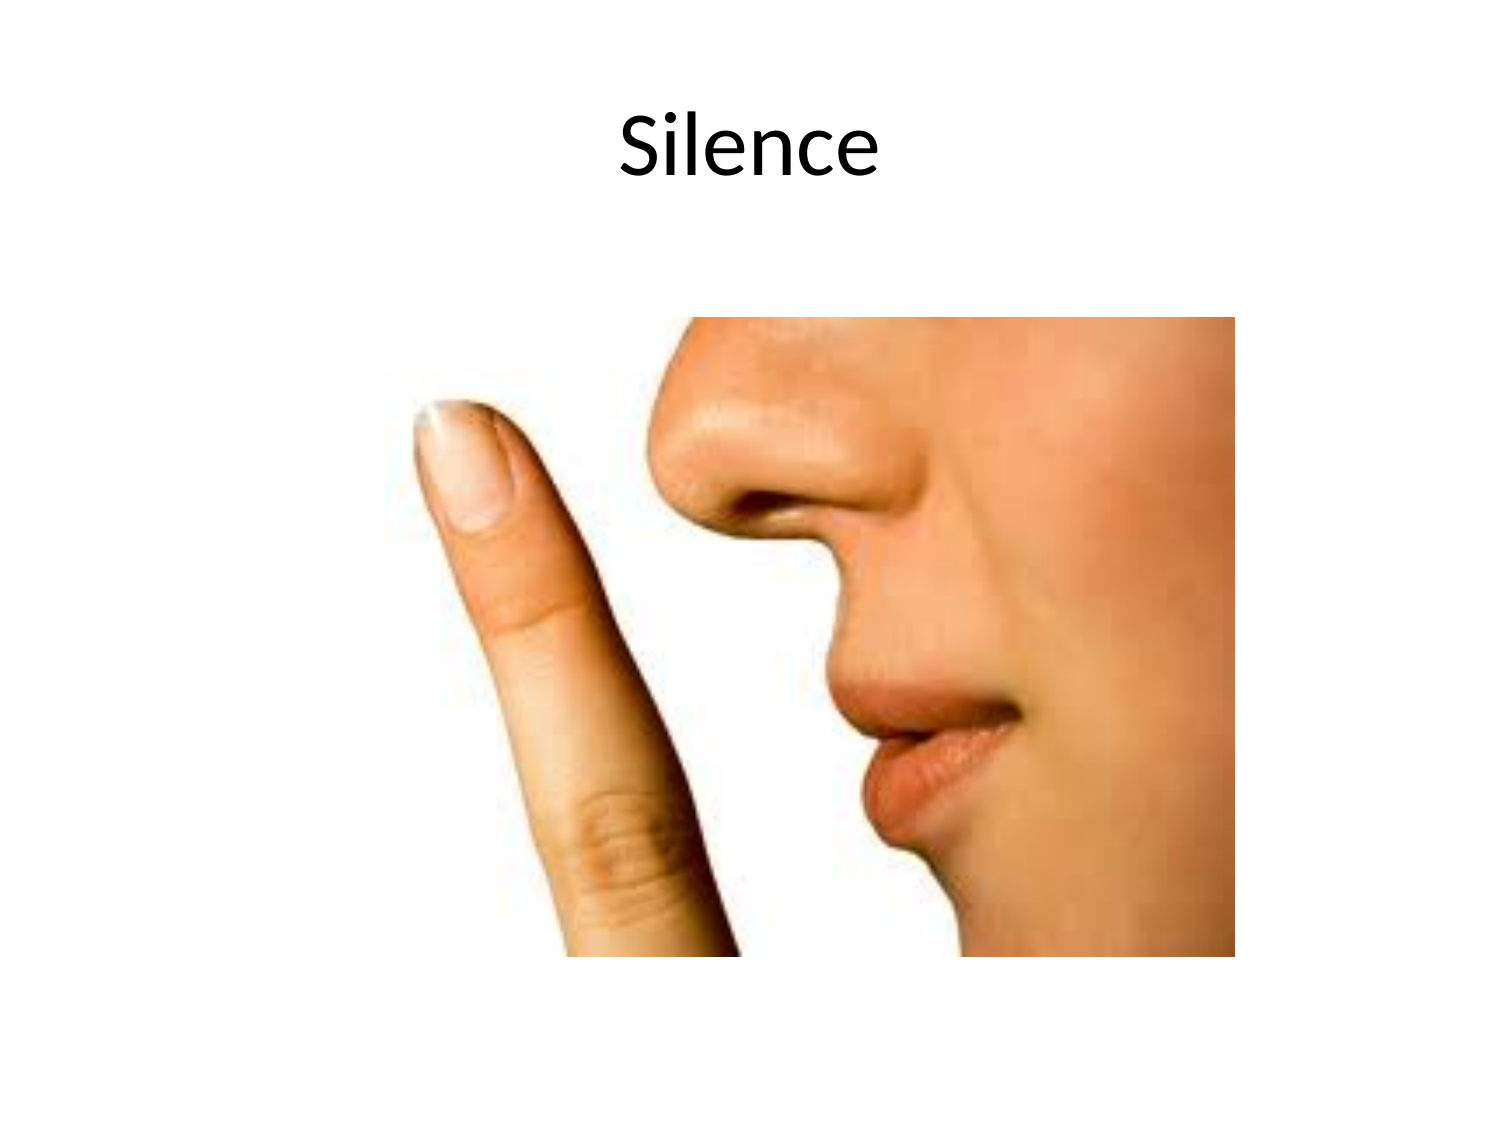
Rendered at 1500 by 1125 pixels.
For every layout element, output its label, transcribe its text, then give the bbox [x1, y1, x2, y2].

title Silence [75, 45, 1425, 233]
picture [274, 317, 1235, 957]
